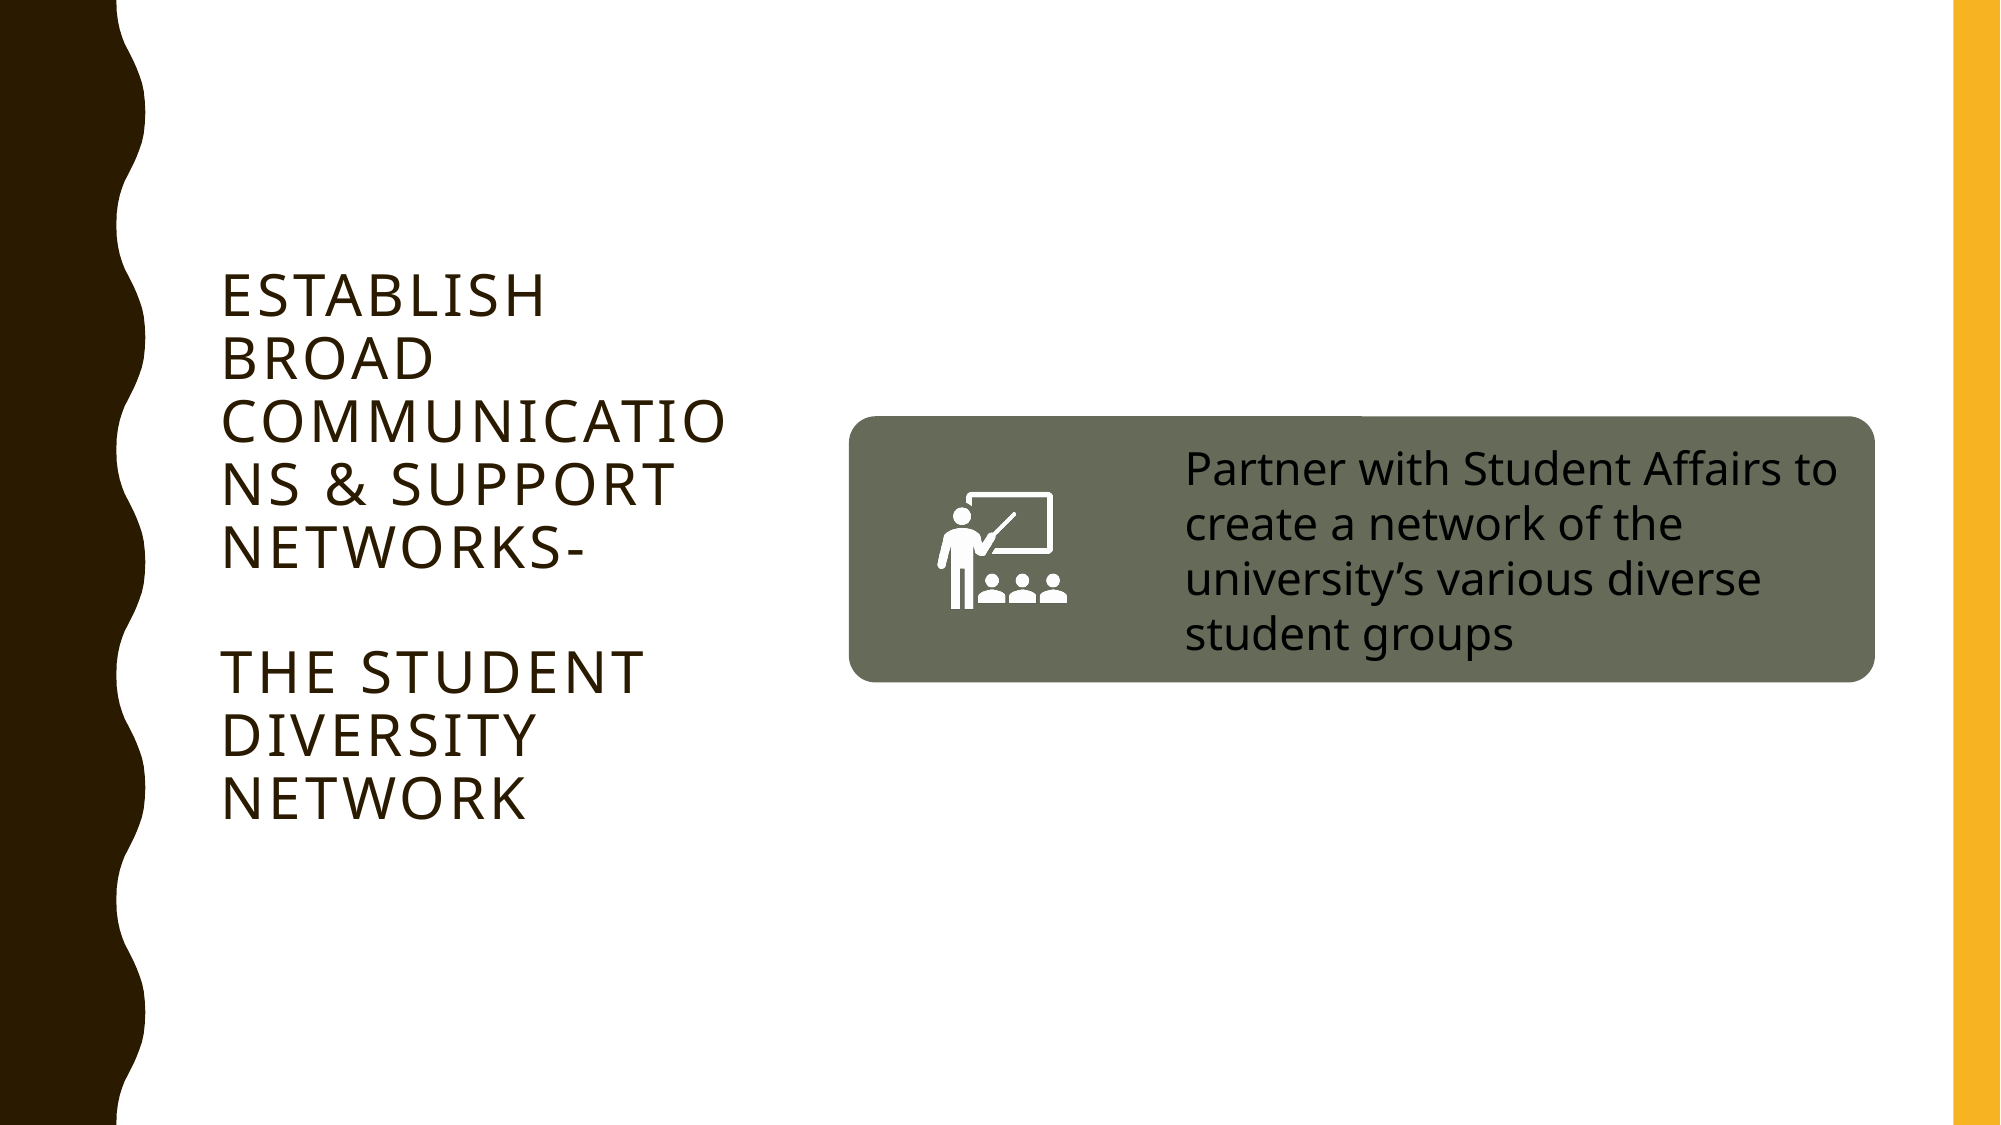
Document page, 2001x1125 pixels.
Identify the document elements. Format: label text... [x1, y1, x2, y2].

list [848, 105, 1875, 993]
title Establish broad communications & support networks- The Student Diversity Network [205, 105, 761, 993]
